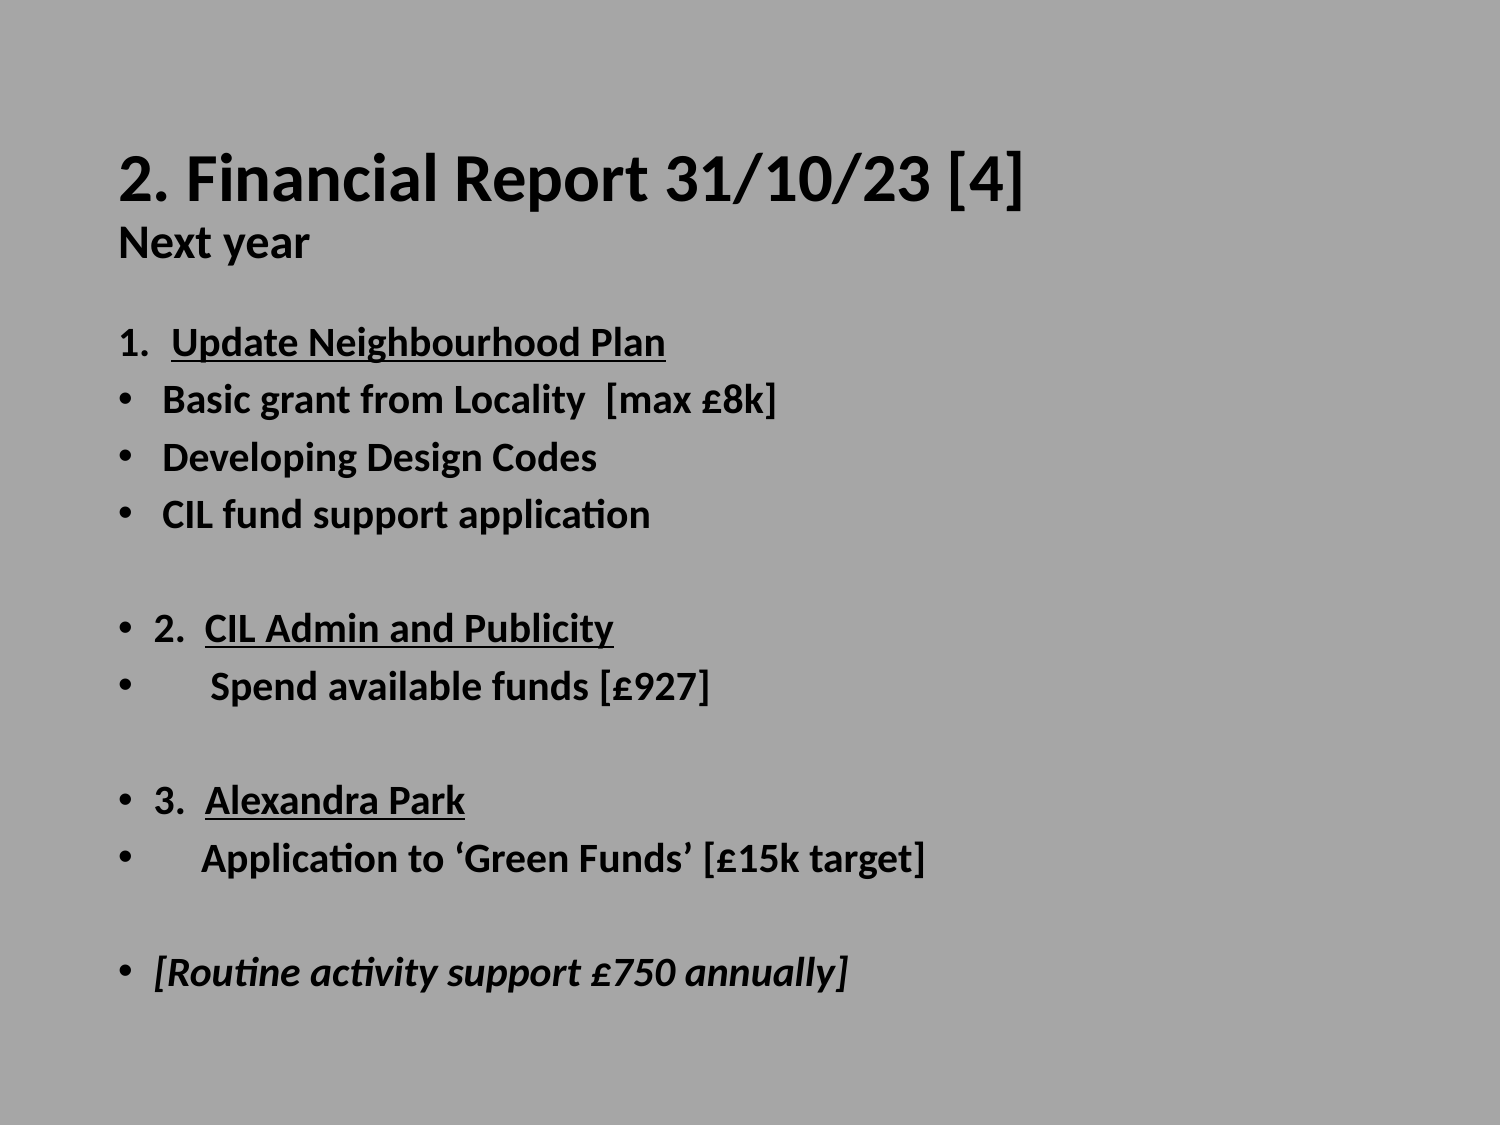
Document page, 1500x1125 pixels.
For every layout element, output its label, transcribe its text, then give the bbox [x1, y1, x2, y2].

title 2. Financial Report 31/10/23 [4] Next year [103, 59, 1397, 278]
list Update Neighbourhood Plan Basic grant from Locality [max £8k] Developing Design Codes CIL fund support application 2. CIL Admin and Publicity Spend available funds [£927] 3. Alexandra Park Application to ‘Green Funds’ [£15k target] [Routine activity support £750 annually] [103, 313, 1397, 1014]
